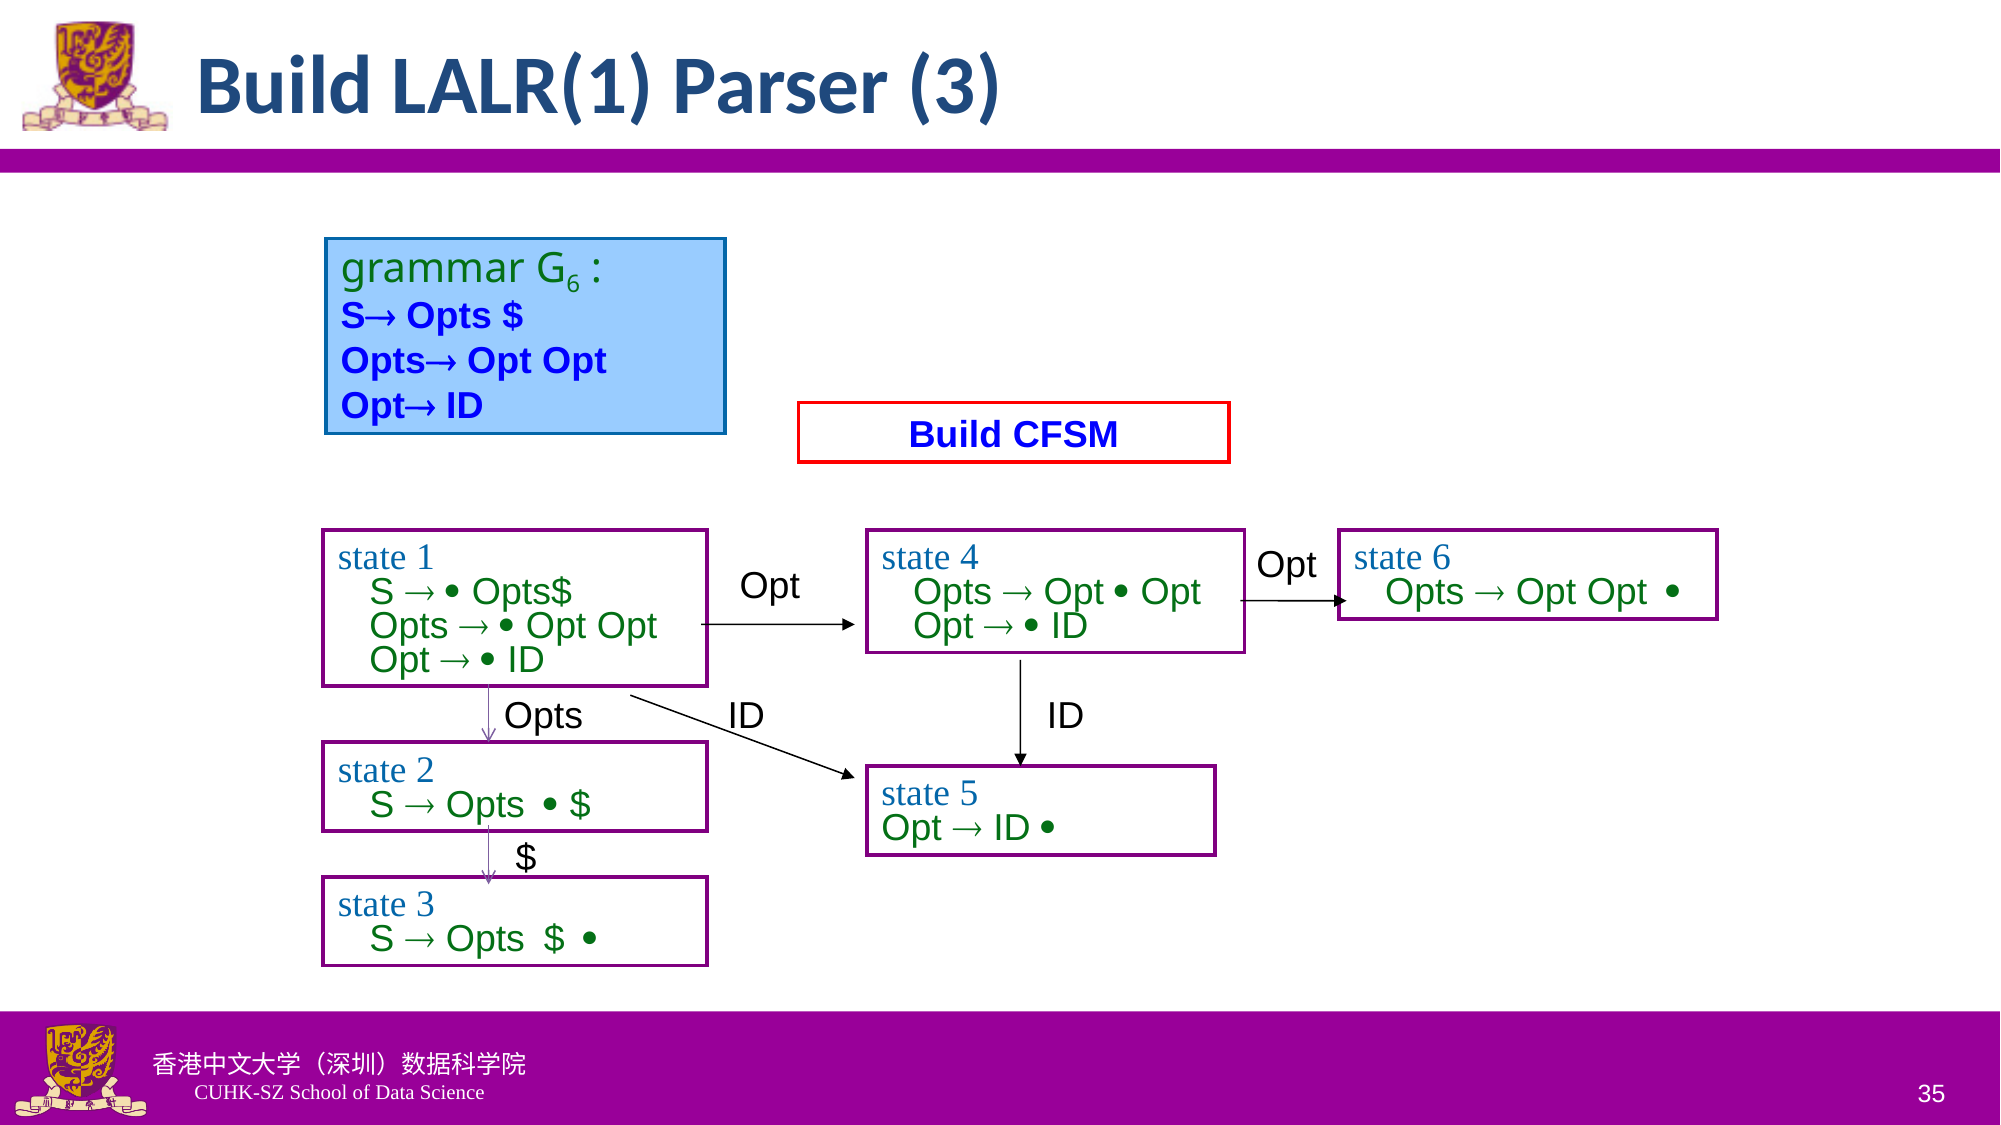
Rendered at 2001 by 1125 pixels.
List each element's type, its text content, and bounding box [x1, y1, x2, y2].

title Build LALR(1) Parser (3) [180, 23, 1907, 138]
text_box state 2 S ® Opts · $ [323, 742, 708, 832]
text_box Opts [489, 683, 599, 744]
text_box $ [500, 825, 552, 885]
text_box ID [712, 683, 807, 744]
picture [21, 20, 173, 131]
text_box state 1 S ® · Opts$ Opts ® · Opt Opt Opt ® · ID [323, 529, 708, 687]
text_box Opt [724, 553, 819, 614]
text_box ID [1032, 683, 1127, 744]
text_box [701, 618, 855, 631]
text_box grammar G6 : S Opts $ Opts Opt Opt Opt ID [325, 238, 726, 434]
text_box state 5 Opt ® ID · [866, 766, 1216, 855]
text_box state 4 Opts ® Opt · Opt Opt ® · ID [866, 529, 1245, 653]
text_box [762, 744, 855, 780]
slide_number 35 [1493, 1070, 1961, 1125]
text_box state 3 S ® Opts $ · [323, 876, 708, 966]
picture [14, 1023, 149, 1117]
text_box [1014, 659, 1027, 767]
text_box Opt [1241, 532, 1336, 593]
text_box state 6 Opts ® Opt Opt · [1338, 529, 1717, 619]
text_box [1240, 594, 1347, 607]
text_box Build CFSM [798, 402, 1230, 463]
